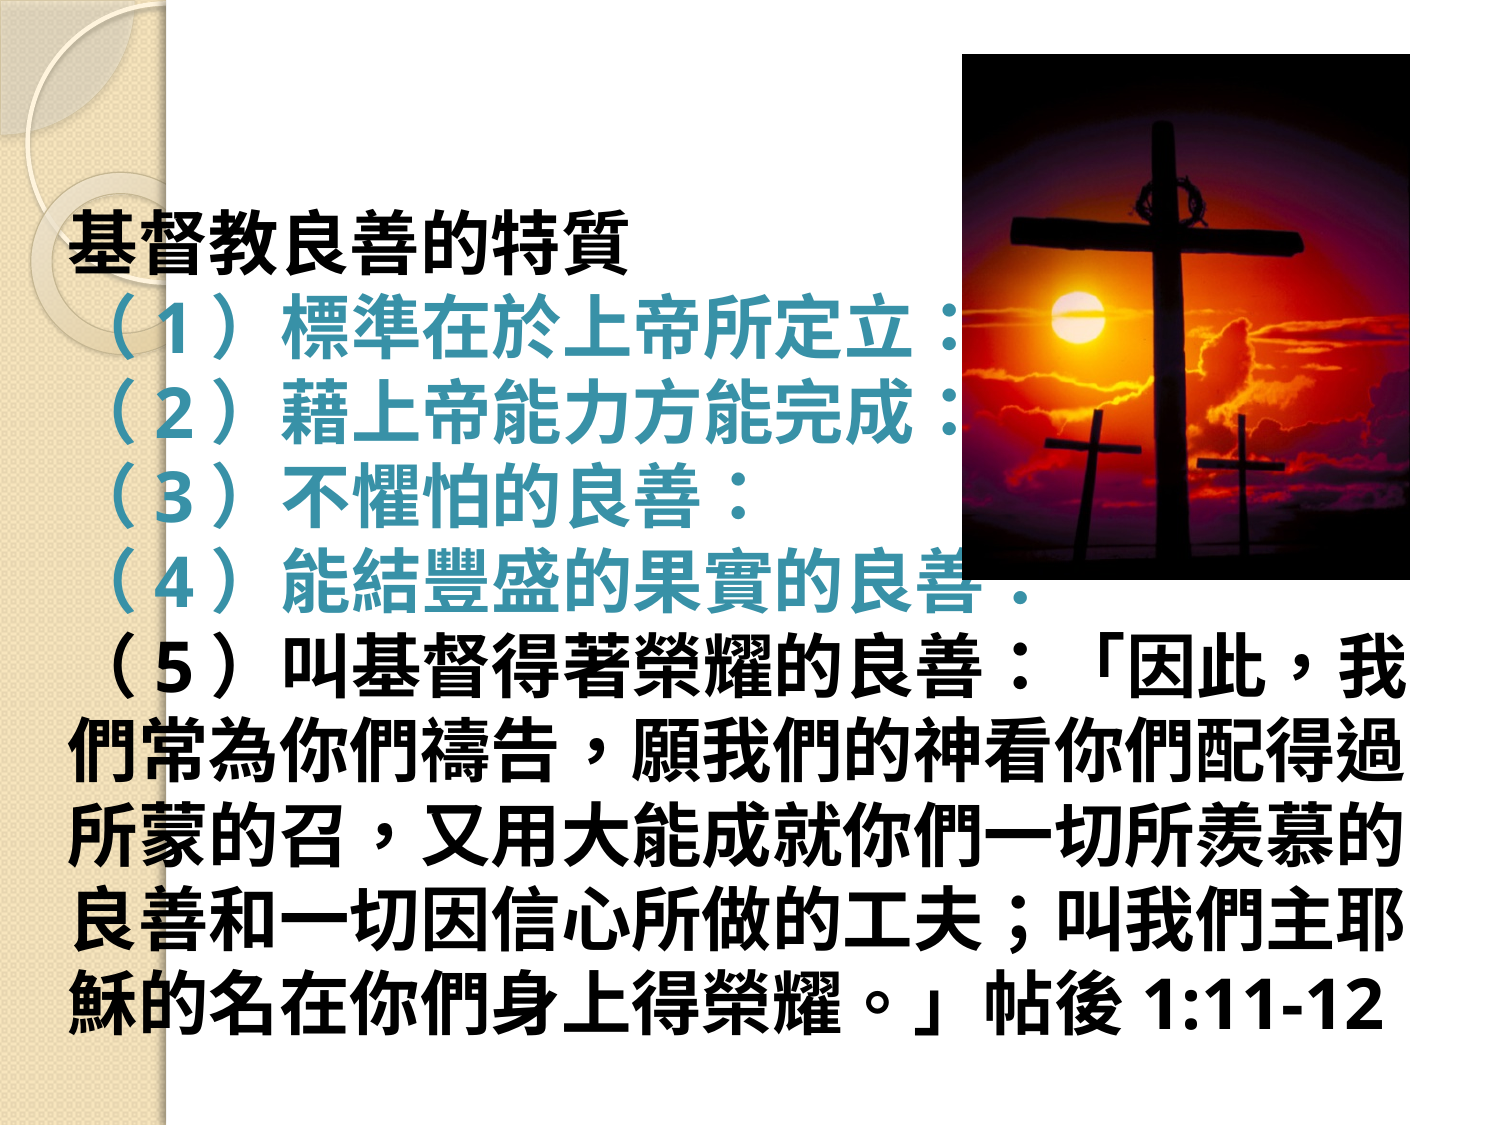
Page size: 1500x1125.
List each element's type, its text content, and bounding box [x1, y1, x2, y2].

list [962, 54, 1410, 580]
title 基督教良善的特質 （1）標準在於上帝所定立： （2）藉上帝能力方能完成： （3）不懼怕的良善： （4）能結豐盛的果實的良善： （5）叫基督得著榮耀的良善：「因此，我們常為你們禱告，願我們的神看你們配得過所蒙的召，又用大能成就你們一切所羨慕的良善和一切因信心所做的工夫；叫我們主耶穌的名在你們身上得榮耀。」帖後1:11-12 [53, 184, 1459, 1059]
